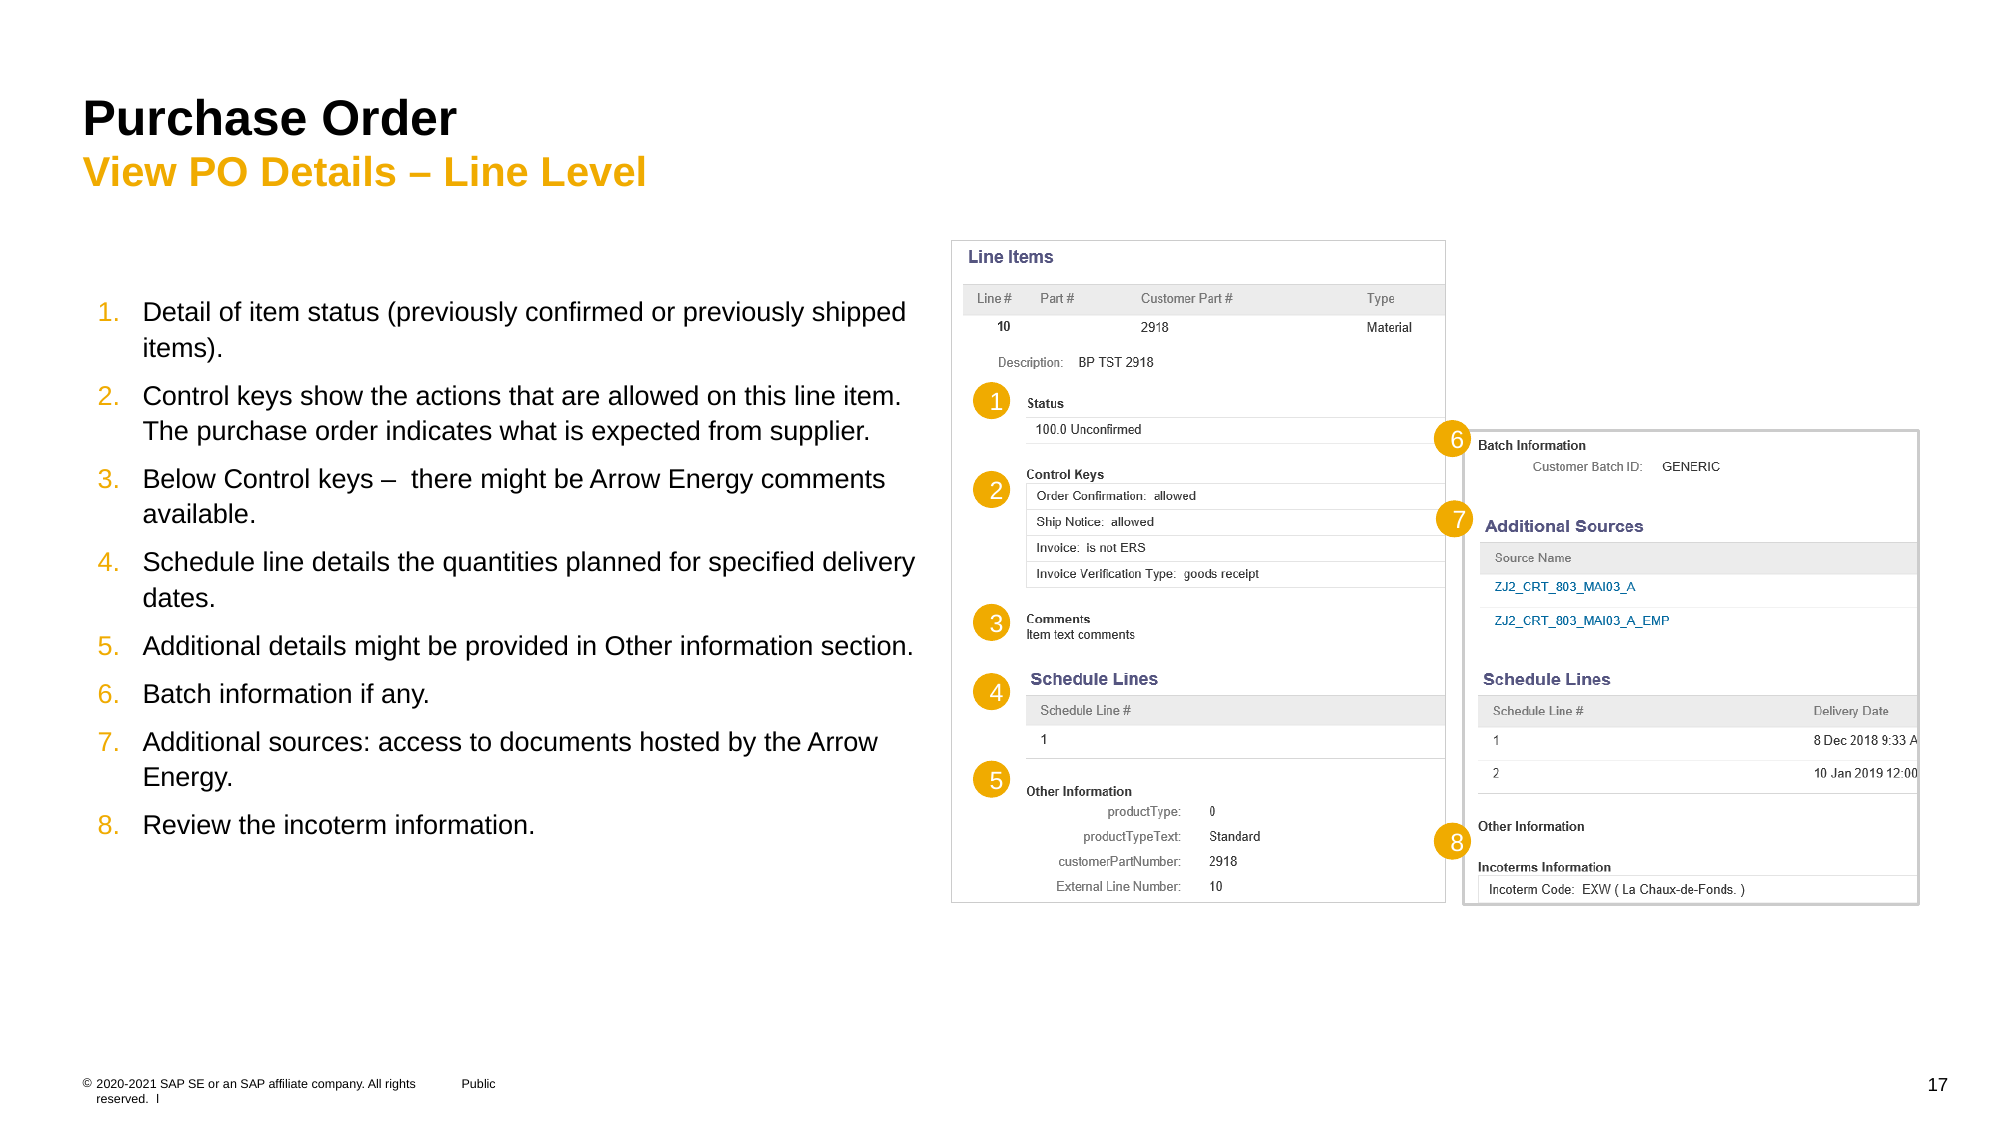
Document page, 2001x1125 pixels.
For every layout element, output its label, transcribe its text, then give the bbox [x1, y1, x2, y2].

text_box Purchase Order View PO Details – Line Level [82, 85, 1918, 196]
text_box 8 [1451, 823, 1459, 860]
text_box 6 [1451, 420, 1469, 457]
picture [1465, 431, 1918, 903]
picture [950, 240, 1446, 903]
text_box 7 [1451, 500, 1459, 537]
text_box When you click on Details you can review the following sections: Detail of item status (previously confirmed or previously shipped items). Control keys show the actions that are allowed on this line item. The purchase order indicates what is expected from supplier. Below Control keys – there might be Arrow Energy comments available. Schedule line details the quantities planned for specified delivery dates. Additional details might be provided in Other information section. Batch information if any. Additional sources: access to documents hosted by the Arrow Energy. Review the incoterm information. [82, 236, 932, 992]
